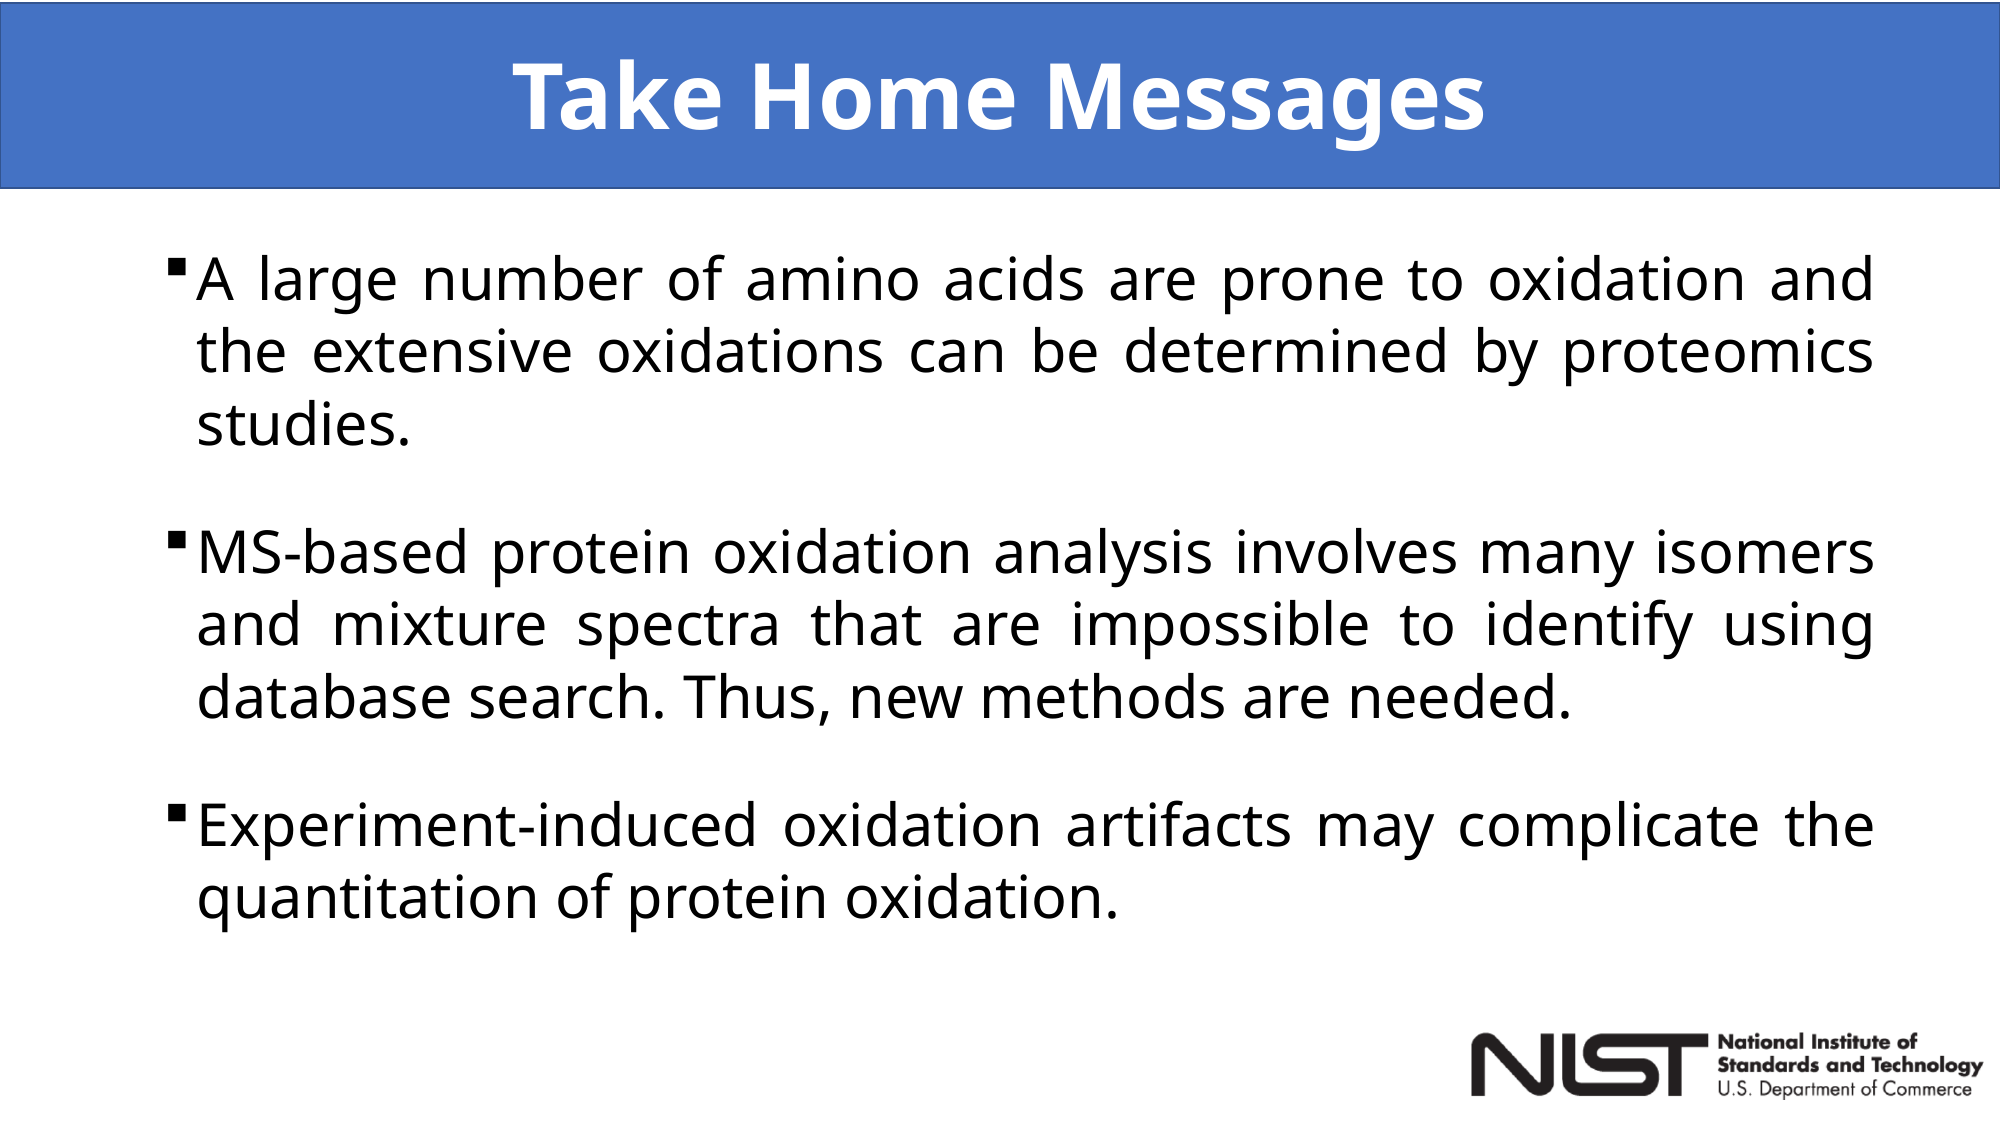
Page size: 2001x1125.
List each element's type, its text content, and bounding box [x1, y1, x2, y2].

list A large number of amino acids are prone to oxidation and the extensive oxidations can be determined by proteomics studies. MS-based protein oxidation analysis involves many isomers and mixture spectra that are impossible to identify using database search. Thus, new methods are needed. Experiment-induced oxidation artifacts may complicate the quantitation of protein oxidation. [148, 235, 1893, 973]
text_box Take Home Messages [0, 2, 2000, 189]
picture [1460, 1025, 1989, 1105]
